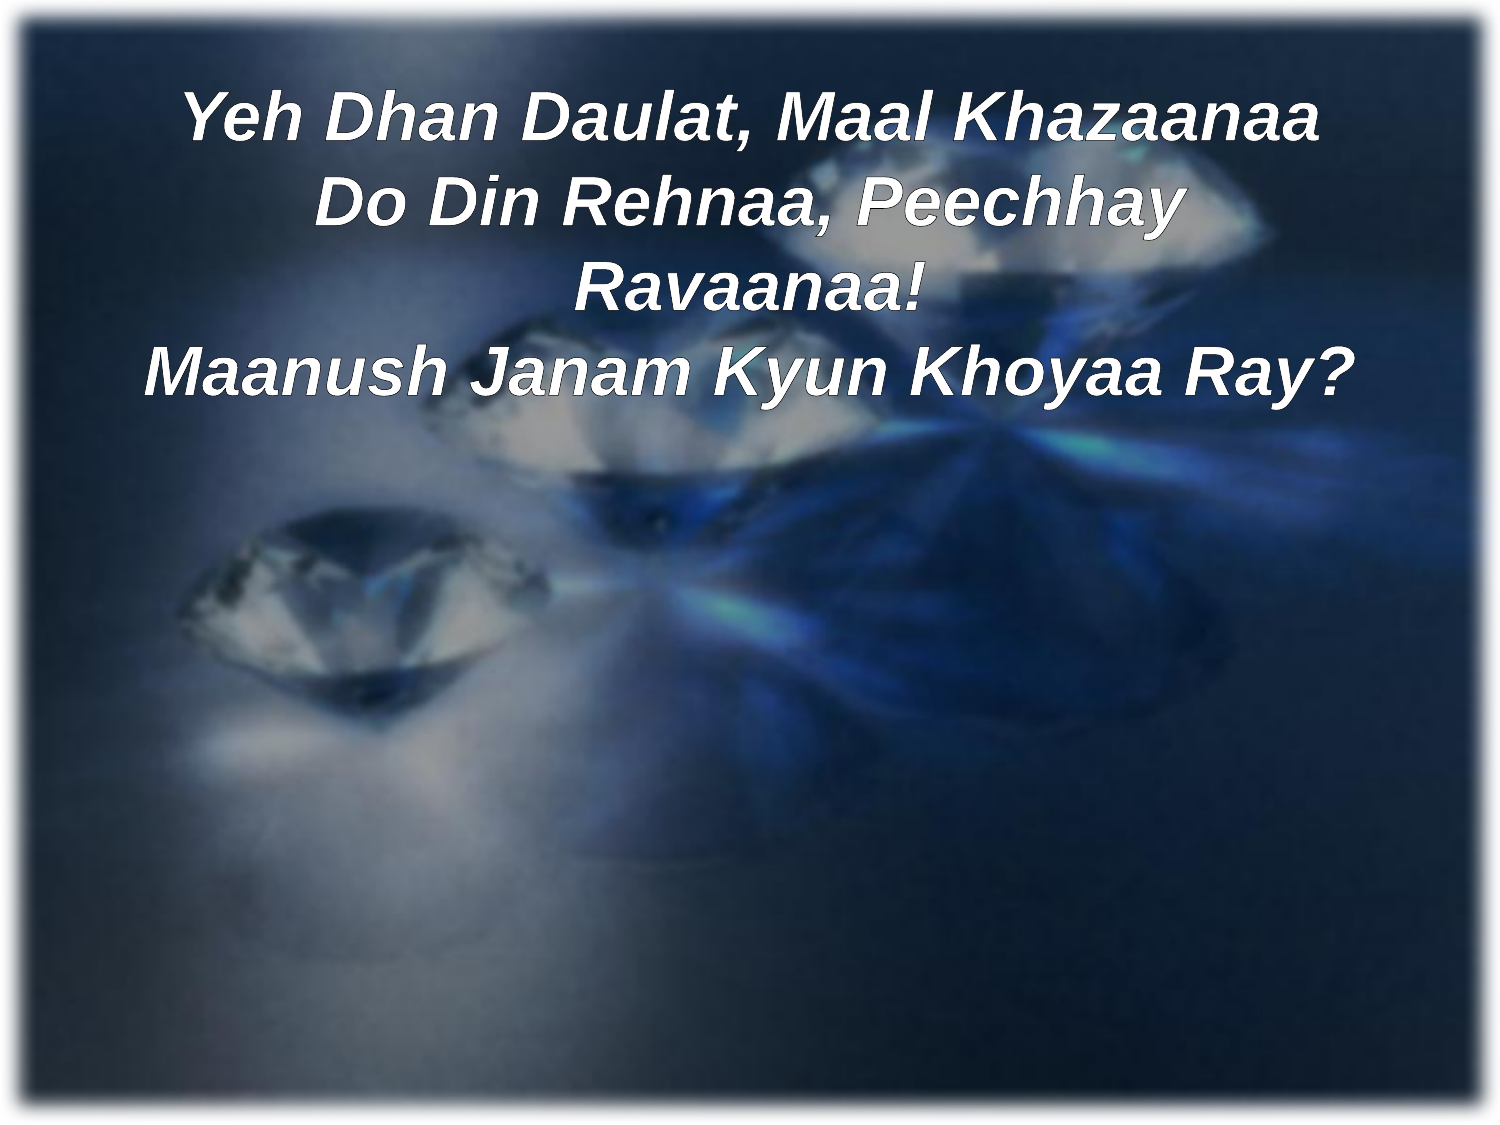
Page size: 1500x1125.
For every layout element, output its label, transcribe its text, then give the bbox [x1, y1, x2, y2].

picture [31, 29, 1470, 1093]
subtitle Yeh Dhan Daulat, Maal Khazaanaa Do Din Rehnaa, Peechhay Ravaanaa! Maanush Janam Kyun Khoyaa Ray? [112, 62, 1388, 975]
